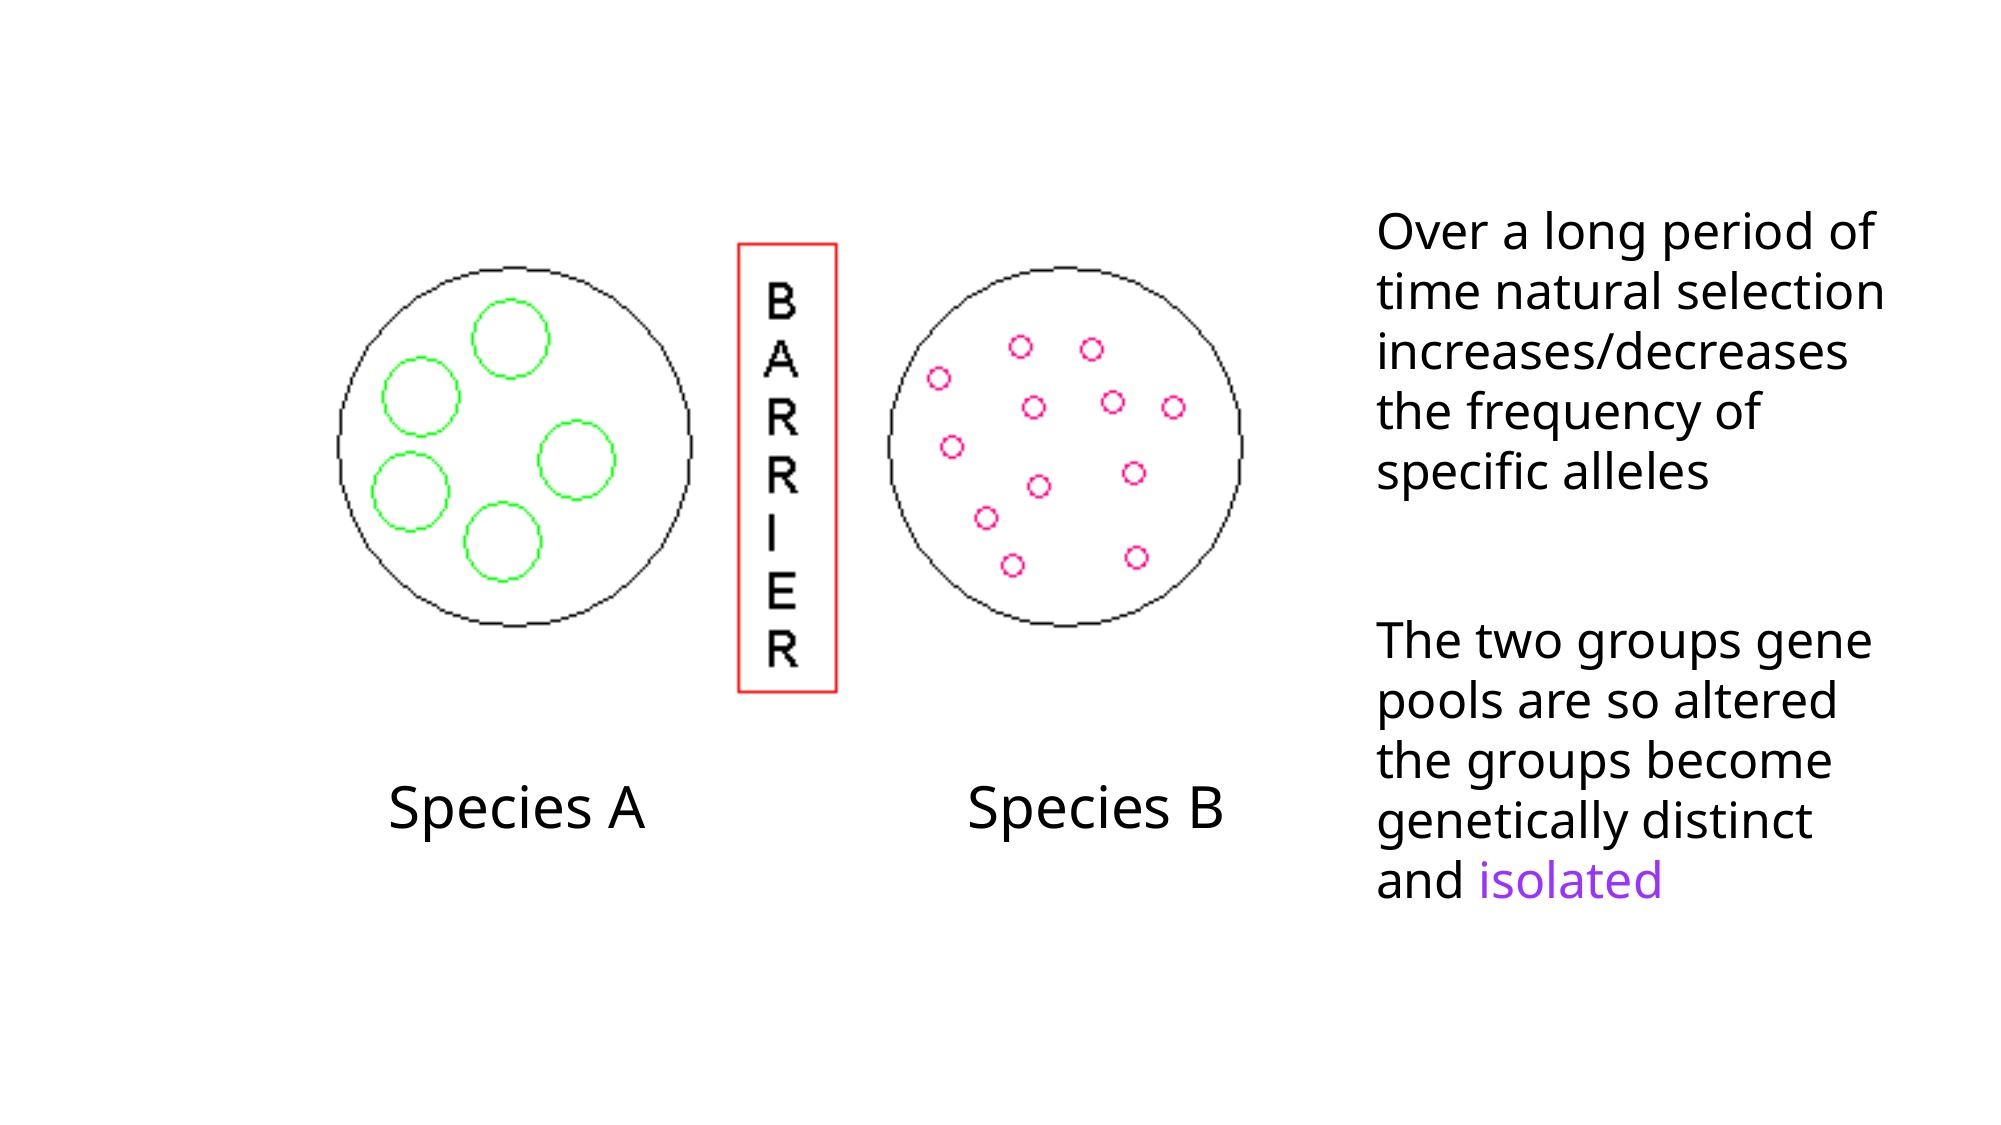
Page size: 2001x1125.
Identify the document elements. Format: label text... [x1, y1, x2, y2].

text_box Over a long period of time natural selection increases/decreases the frequency of specific alleles The two groups gene pools are so altered the groups become genetically distinct and isolated [1361, 191, 1927, 917]
text_box Species B [952, 763, 1260, 848]
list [314, 212, 1260, 731]
text_box Species A [373, 763, 681, 848]
